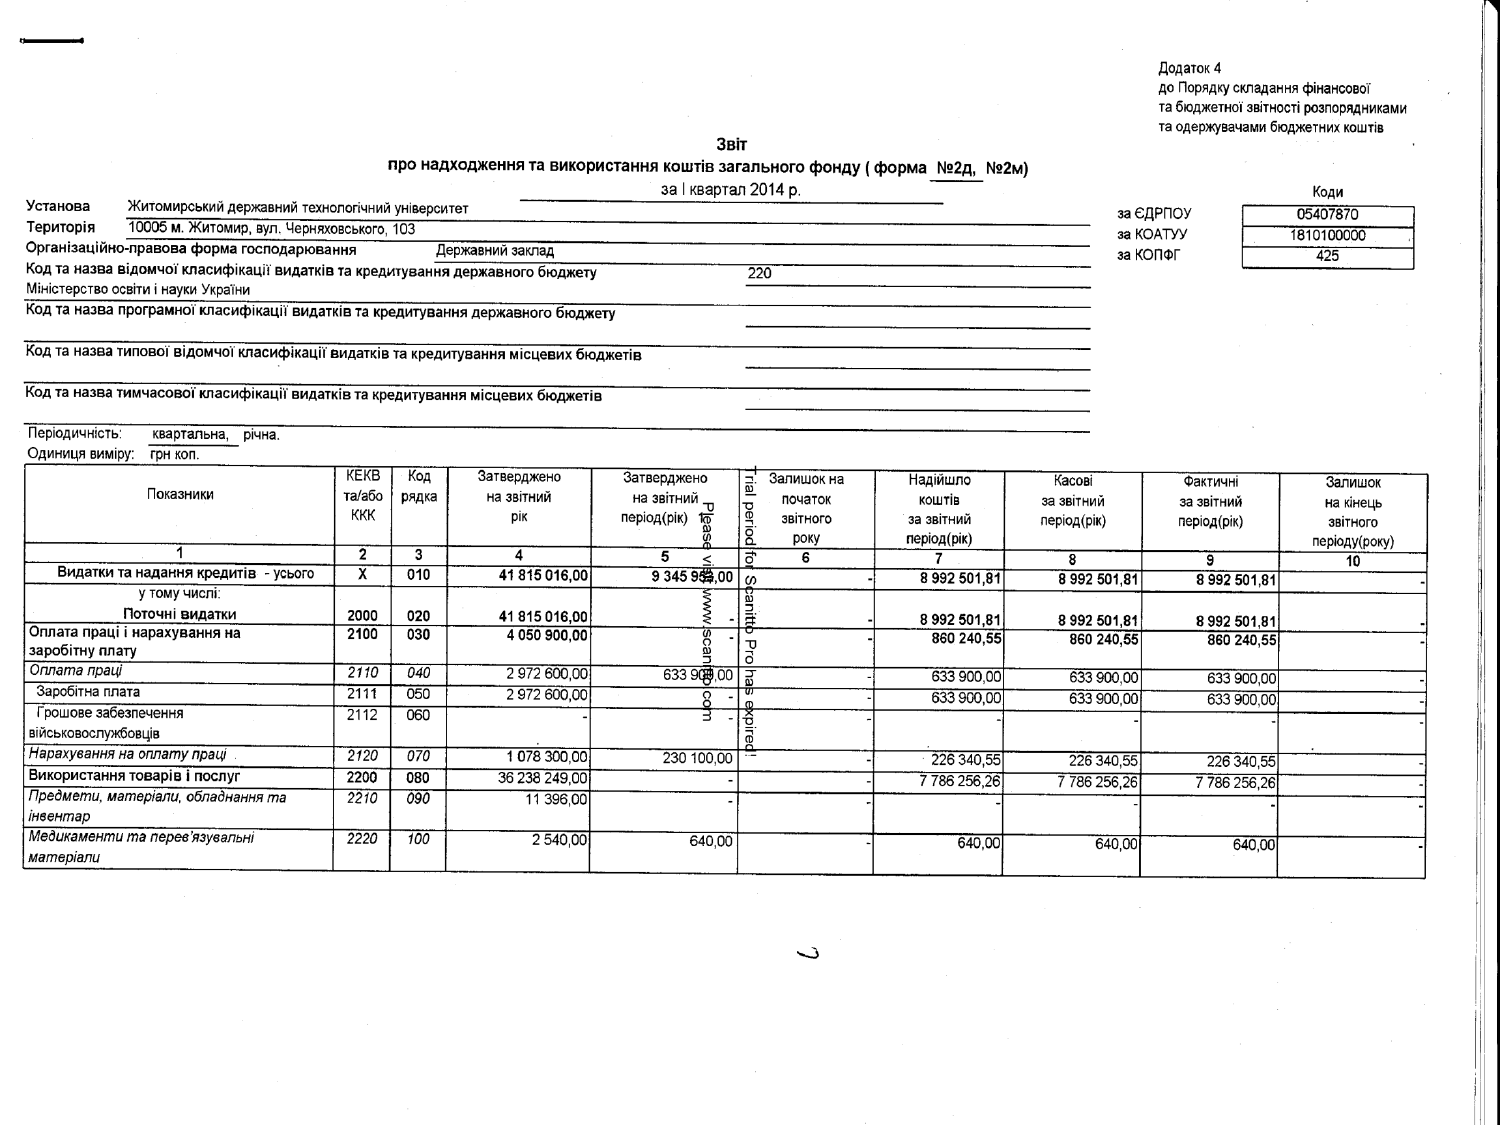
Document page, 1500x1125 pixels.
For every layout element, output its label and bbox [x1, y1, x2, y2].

list [0, 0, 1500, 1125]
